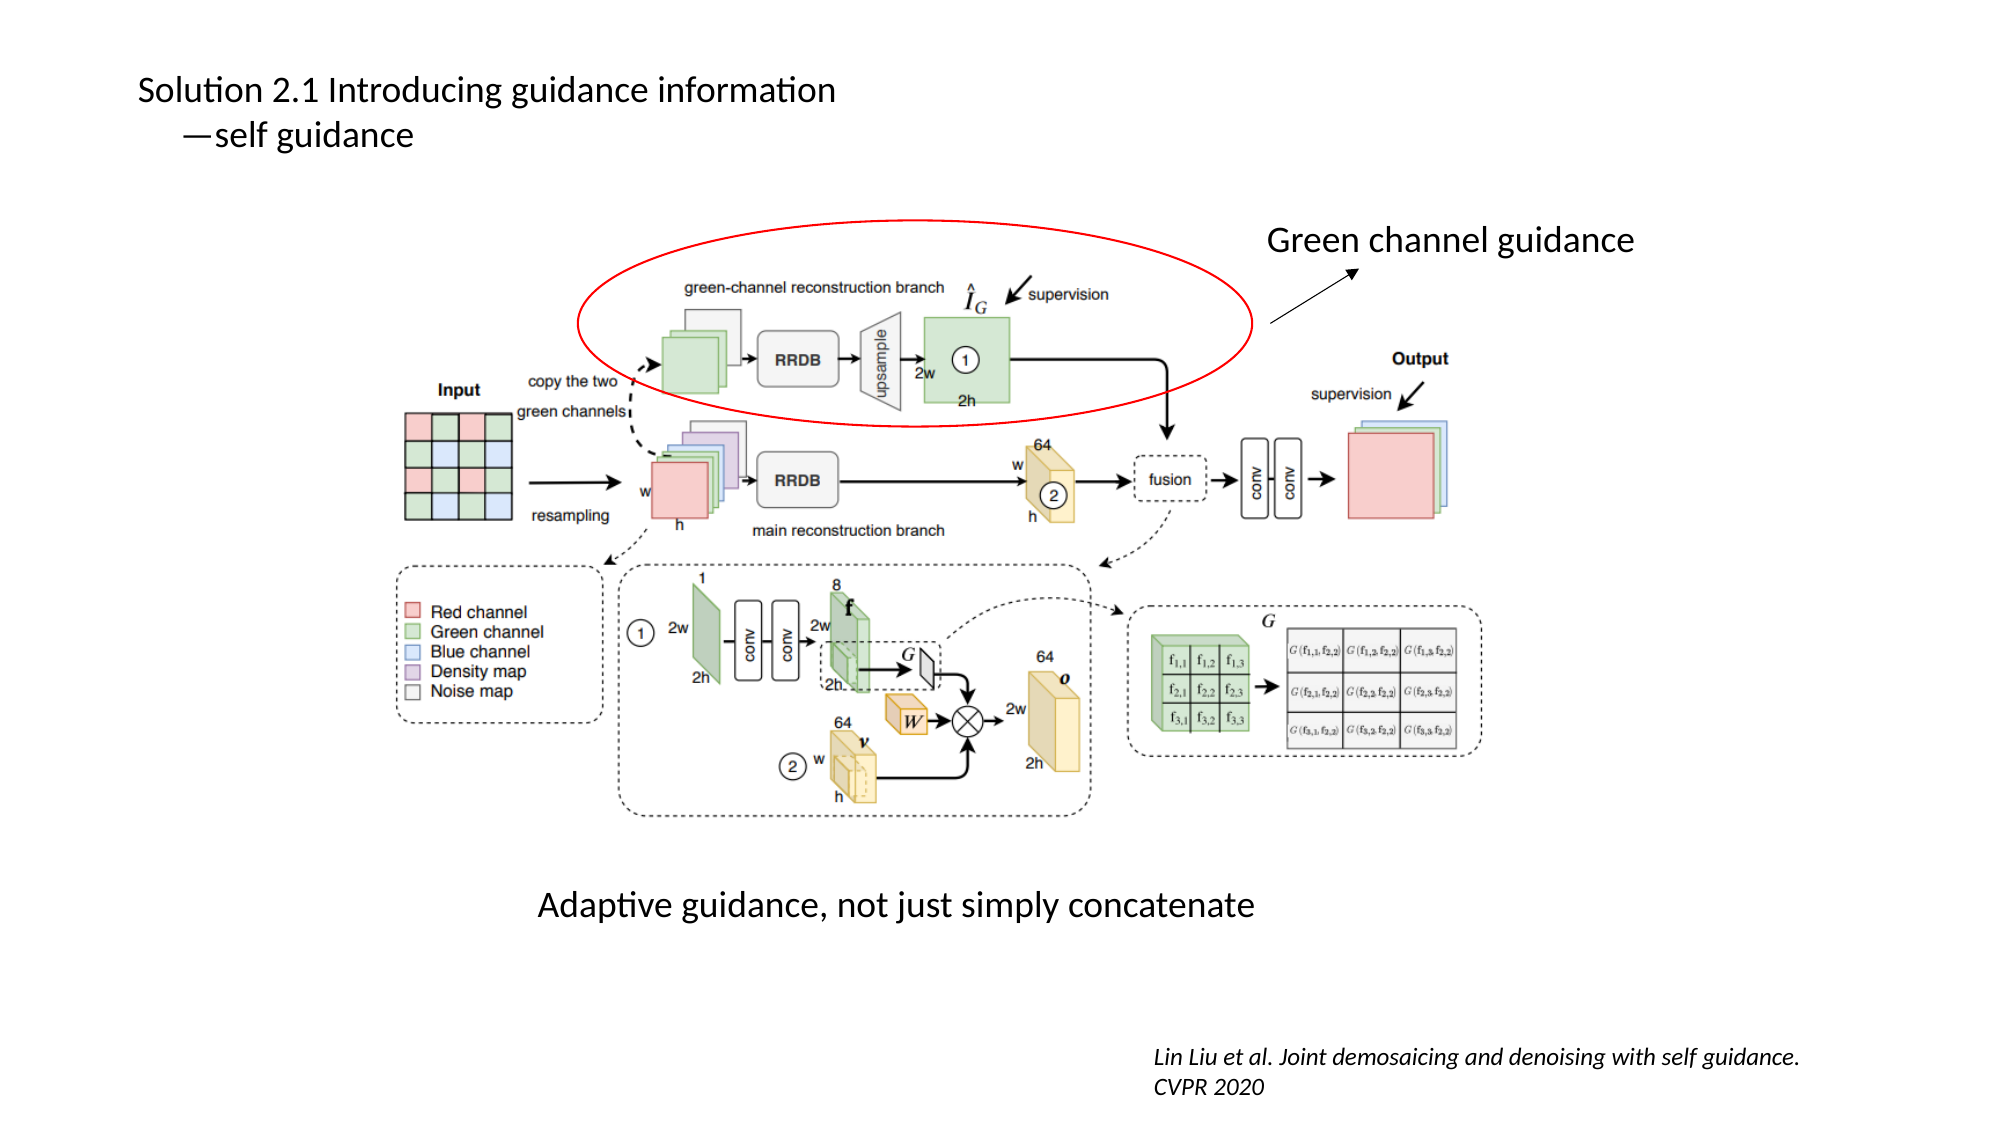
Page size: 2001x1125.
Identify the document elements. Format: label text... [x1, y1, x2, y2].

text_box Lin Liu et al. Joint demosaicing and denoising with self guidance. CVPR 2020 [1139, 1032, 2000, 1108]
text_box Solution 2.1 Introducing guidance information —self guidance [123, 57, 1019, 162]
text_box Adaptive guidance, not just simply concatenate [522, 872, 1307, 933]
text_box [674, 219, 1156, 250]
text_box Green channel guidance [1252, 207, 1727, 268]
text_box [1270, 268, 1360, 324]
picture [365, 250, 1510, 830]
